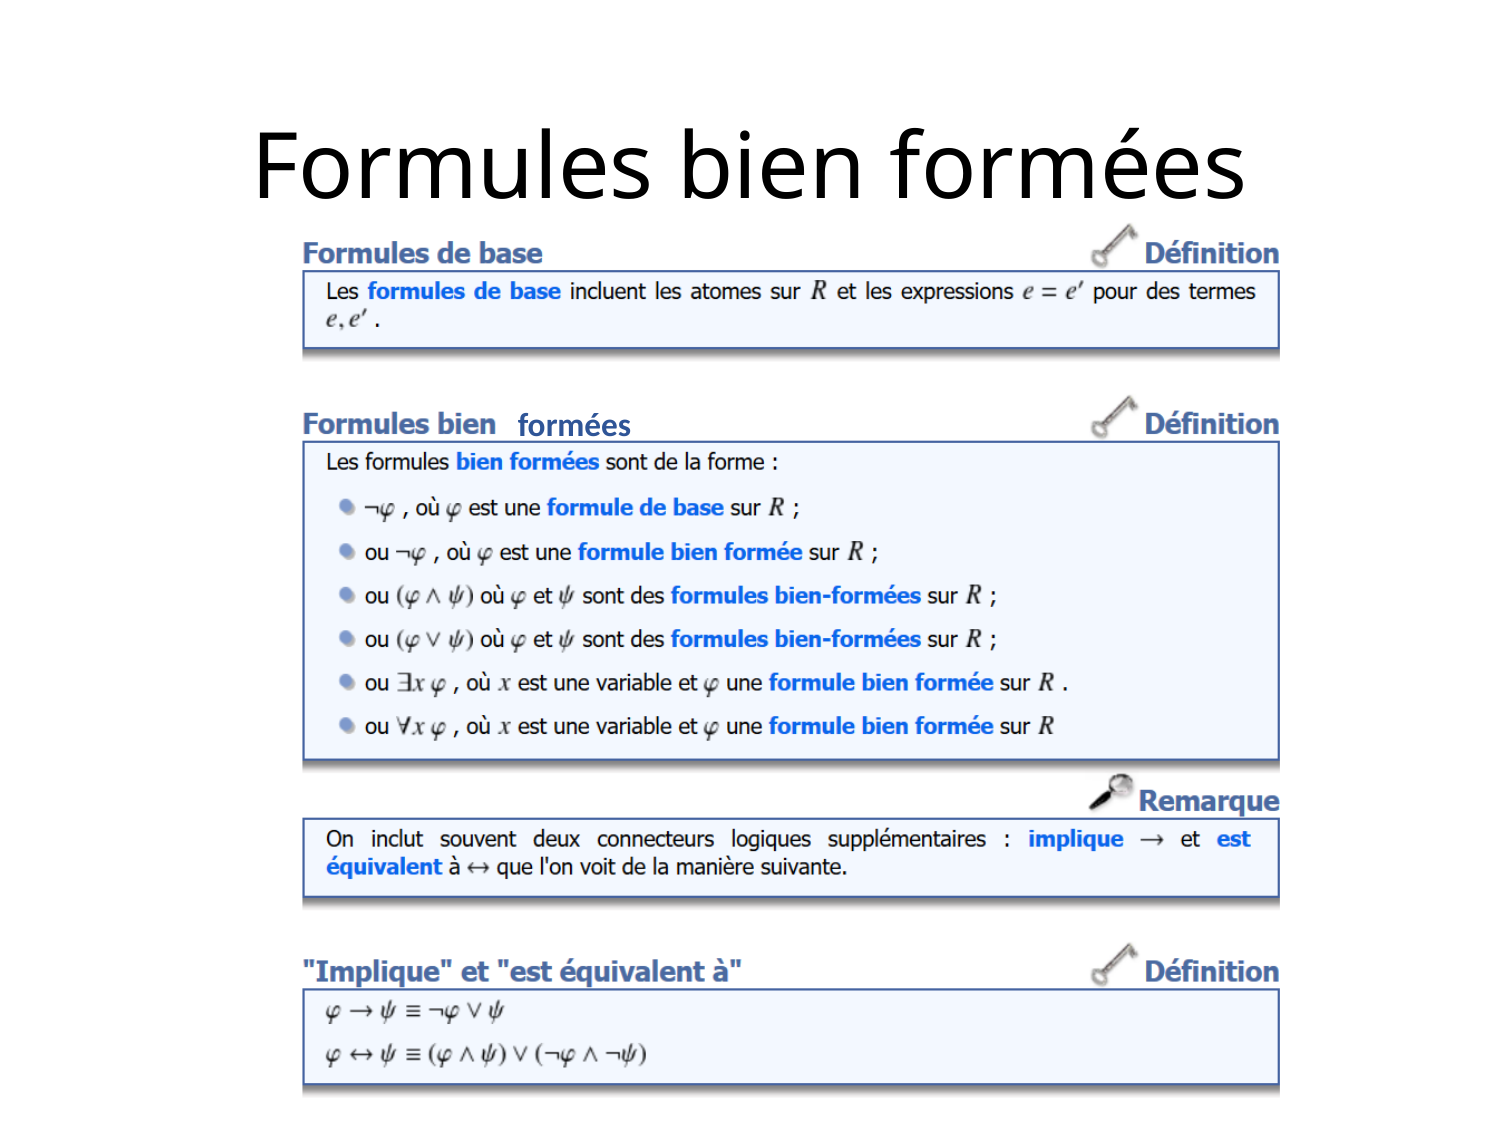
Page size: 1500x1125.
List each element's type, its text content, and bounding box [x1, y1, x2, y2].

title Formules bien formées [103, 59, 1397, 278]
picture [288, 211, 1290, 1101]
